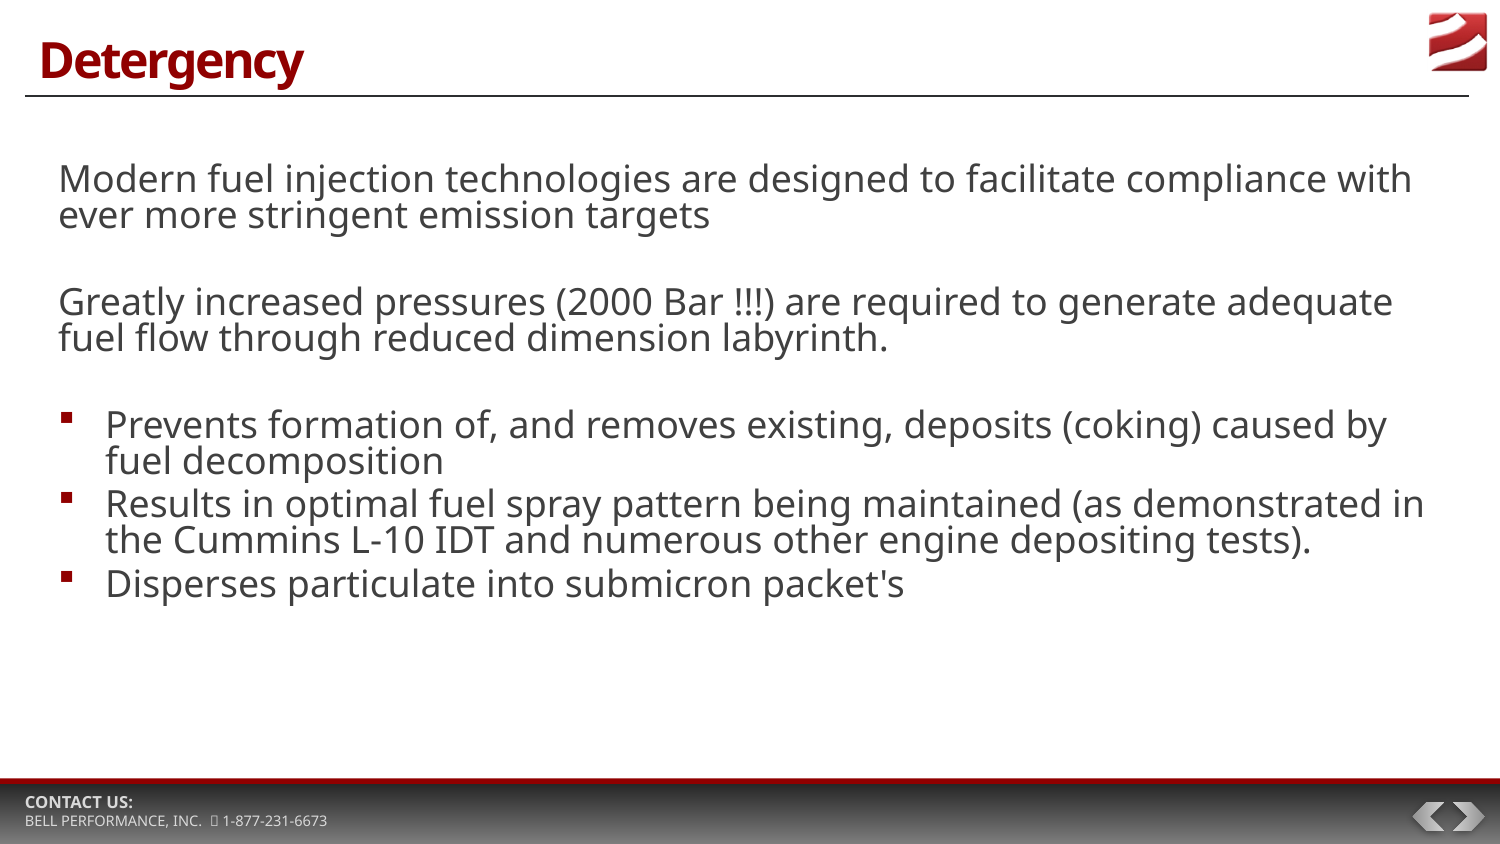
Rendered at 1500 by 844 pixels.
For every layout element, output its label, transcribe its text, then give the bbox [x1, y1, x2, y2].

title Detergency [23, 18, 1469, 95]
picture [1427, 9, 1488, 72]
list Modern fuel injection technologies are designed to facilitate compliance with ever more stringent emission targets Greatly increased pressures (2000 Bar !!!) are required to generate adequate fuel flow through reduced dimension labyrinth. Prevents formation of, and removes existing, deposits (coking) caused by fuel decomposition Results in optimal fuel spray pattern being maintained (as demonstrated in the Cummins L-10 IDT and numerous other engine depositing tests). Disperses particulate into submicron packet's [33, 103, 1469, 752]
